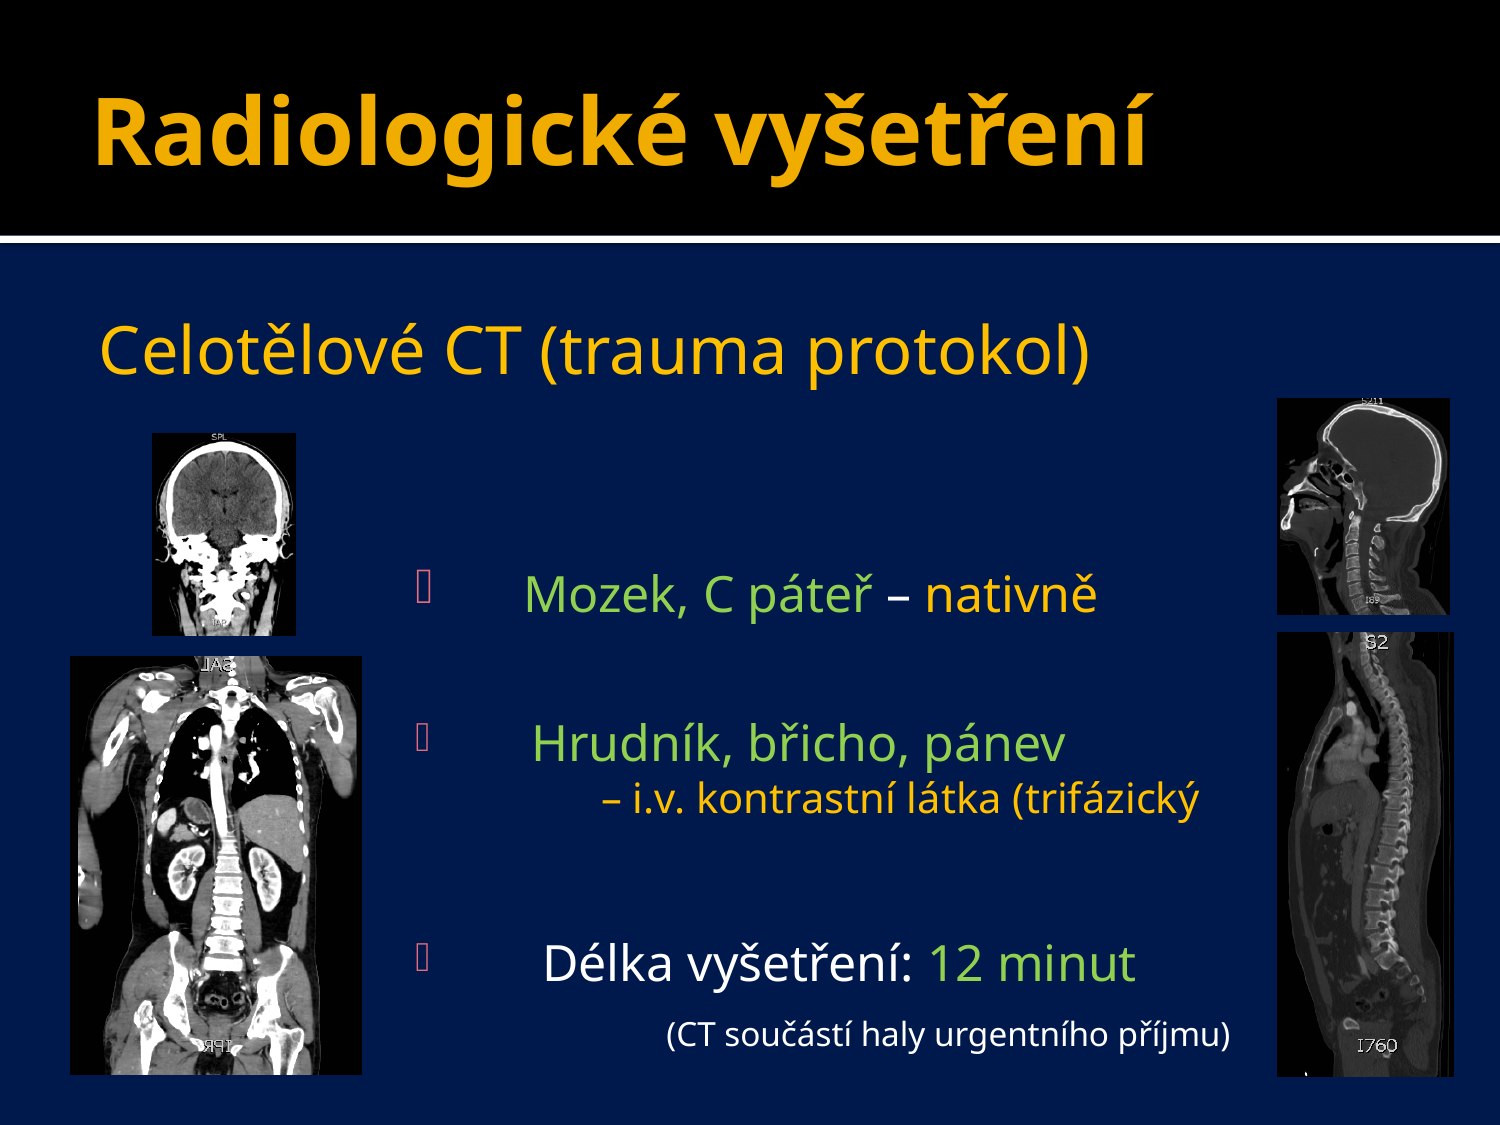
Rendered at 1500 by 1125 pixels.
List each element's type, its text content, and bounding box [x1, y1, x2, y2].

picture [1277, 632, 1454, 1077]
picture [1277, 398, 1450, 615]
picture [70, 656, 362, 1076]
list Celotělové CT (trauma protokol) Mozek, C páteř – nativně Hrudník, břicho, pánev – i.v. kontrastní látka (trifázický protokol) Délka vyšetření: 12 minut (CT součástí haly urgentního příjmu) [70, 292, 1348, 1099]
picture [152, 433, 296, 636]
title Radiologické vyšetření [75, 25, 1425, 231]
